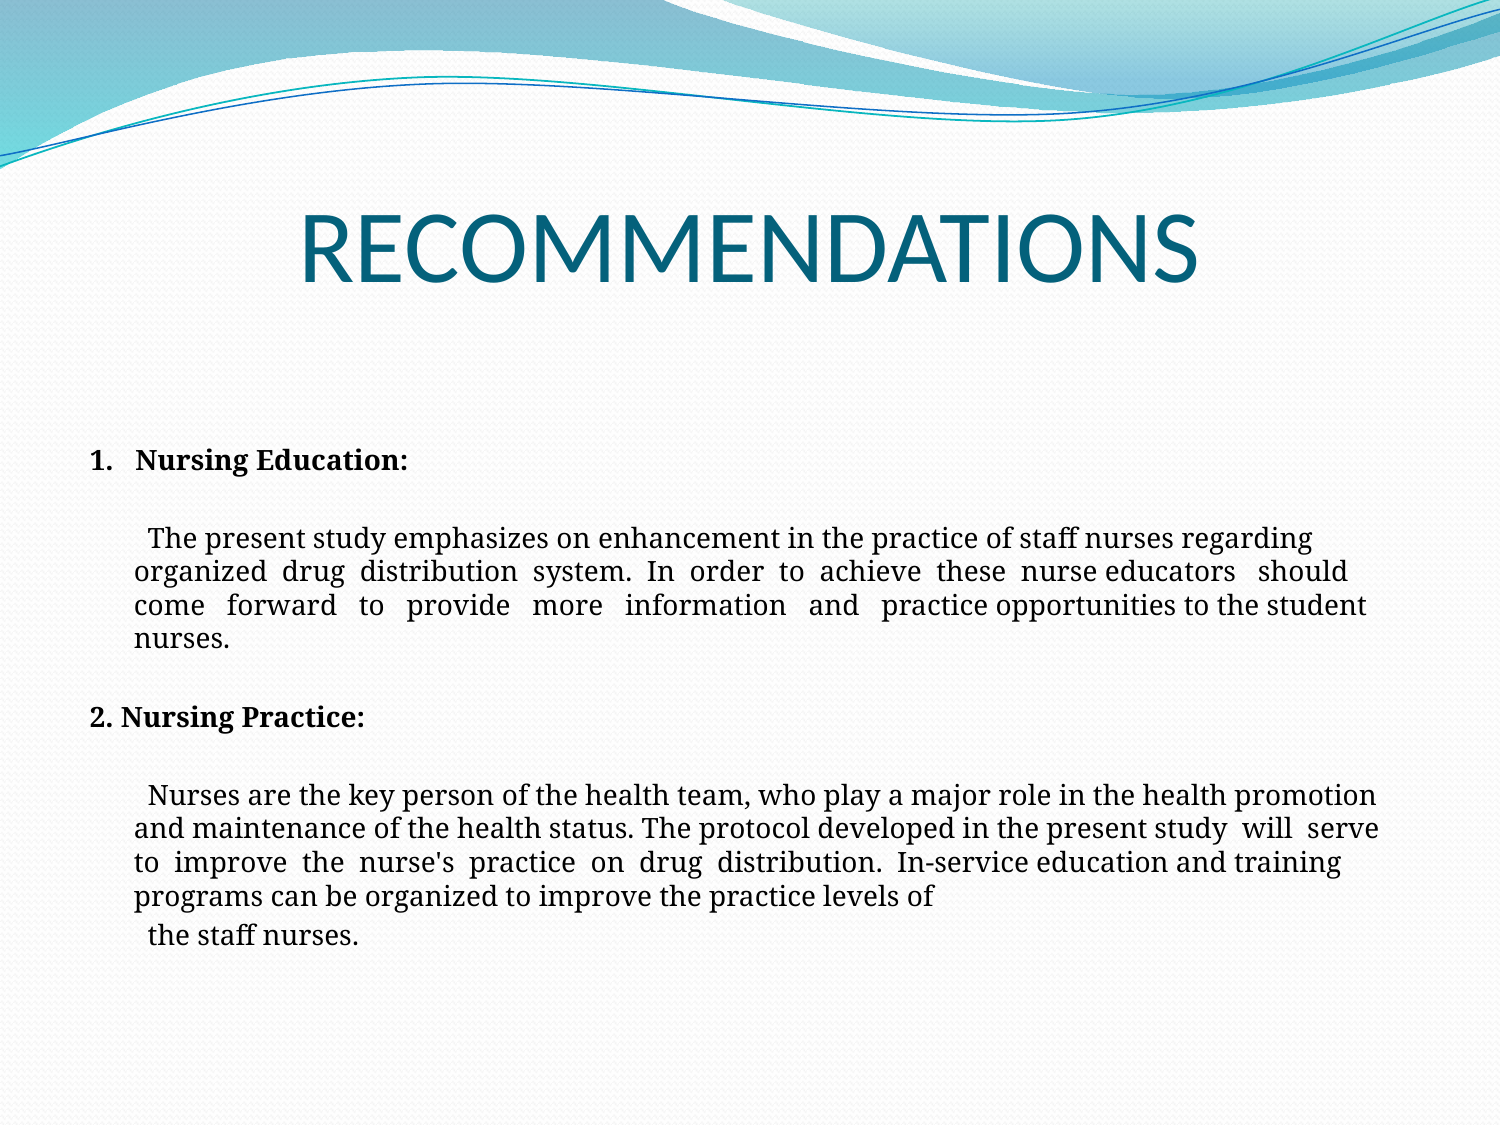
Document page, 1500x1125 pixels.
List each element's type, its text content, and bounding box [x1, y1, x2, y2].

list 1. Nursing Education: The present study emphasizes on enhancement in the practice of staff nurses regarding organized drug distribution system. In order to achieve these nurse educators should come forward to provide more information and practice opportunities to the student nurses. 2. Nursing Practice: Nurses are the key person of the health team, who play a major role in the health promotion and maintenance of the health status. The protocol developed in the present study will serve to improve the nurse's practice on drug distribution. In-service education and training programs can be organized to improve the practice levels of the staff nurses. [75, 317, 1425, 1038]
title RECOMMENDATIONS [75, 115, 1425, 303]
